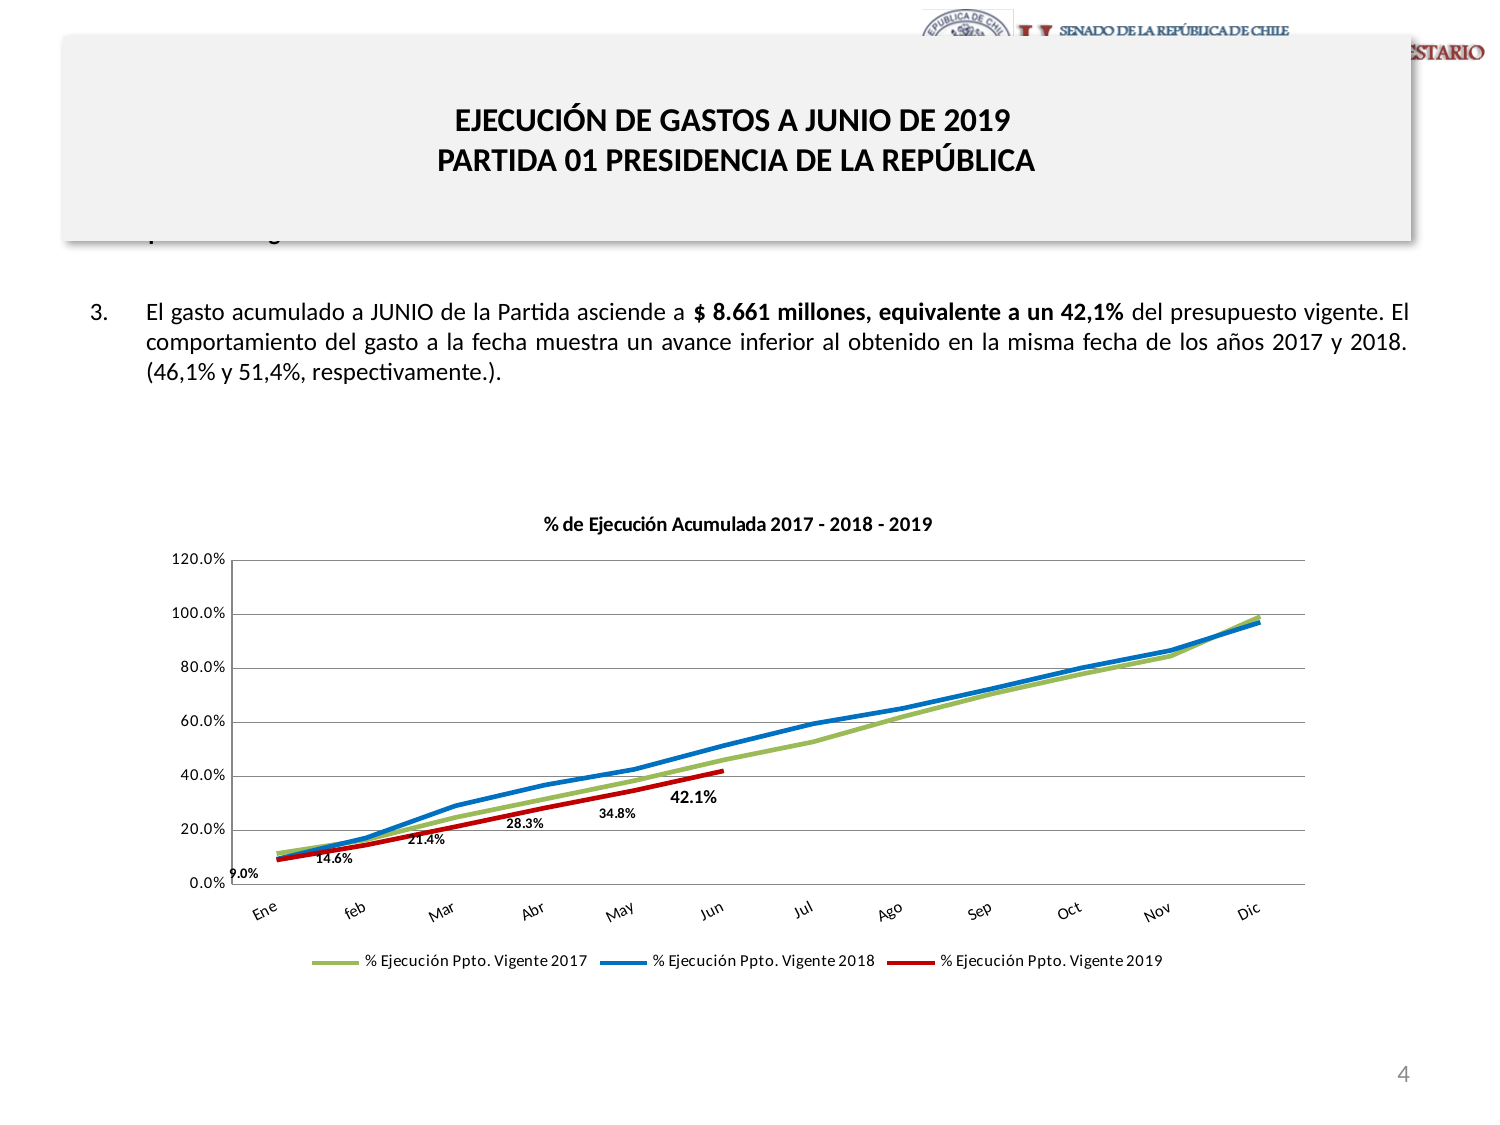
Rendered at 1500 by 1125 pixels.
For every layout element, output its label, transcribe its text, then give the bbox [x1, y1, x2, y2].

slide_number 4 [1074, 1042, 1425, 1103]
chart [147, 491, 1329, 978]
title EJECUCIÓN DE GASTOS A JUNIO DE 2019 PARTIDA 01 PRESIDENCIA DE LA REPÚBLICA [63, 36, 1411, 241]
picture [921, 0, 1500, 112]
list Principales hallazgos El gasto acumulado a JUNIO de la Partida asciende a $ 8.661 millones, equivalente a un 42,1% del presupuesto vigente. El comportamiento del gasto a la fecha muestra un avance inferior al obtenido en la misma fecha de los años 2017 y 2018. (46,1% y 51,4%, respectivamente.). [75, 208, 1425, 1005]
